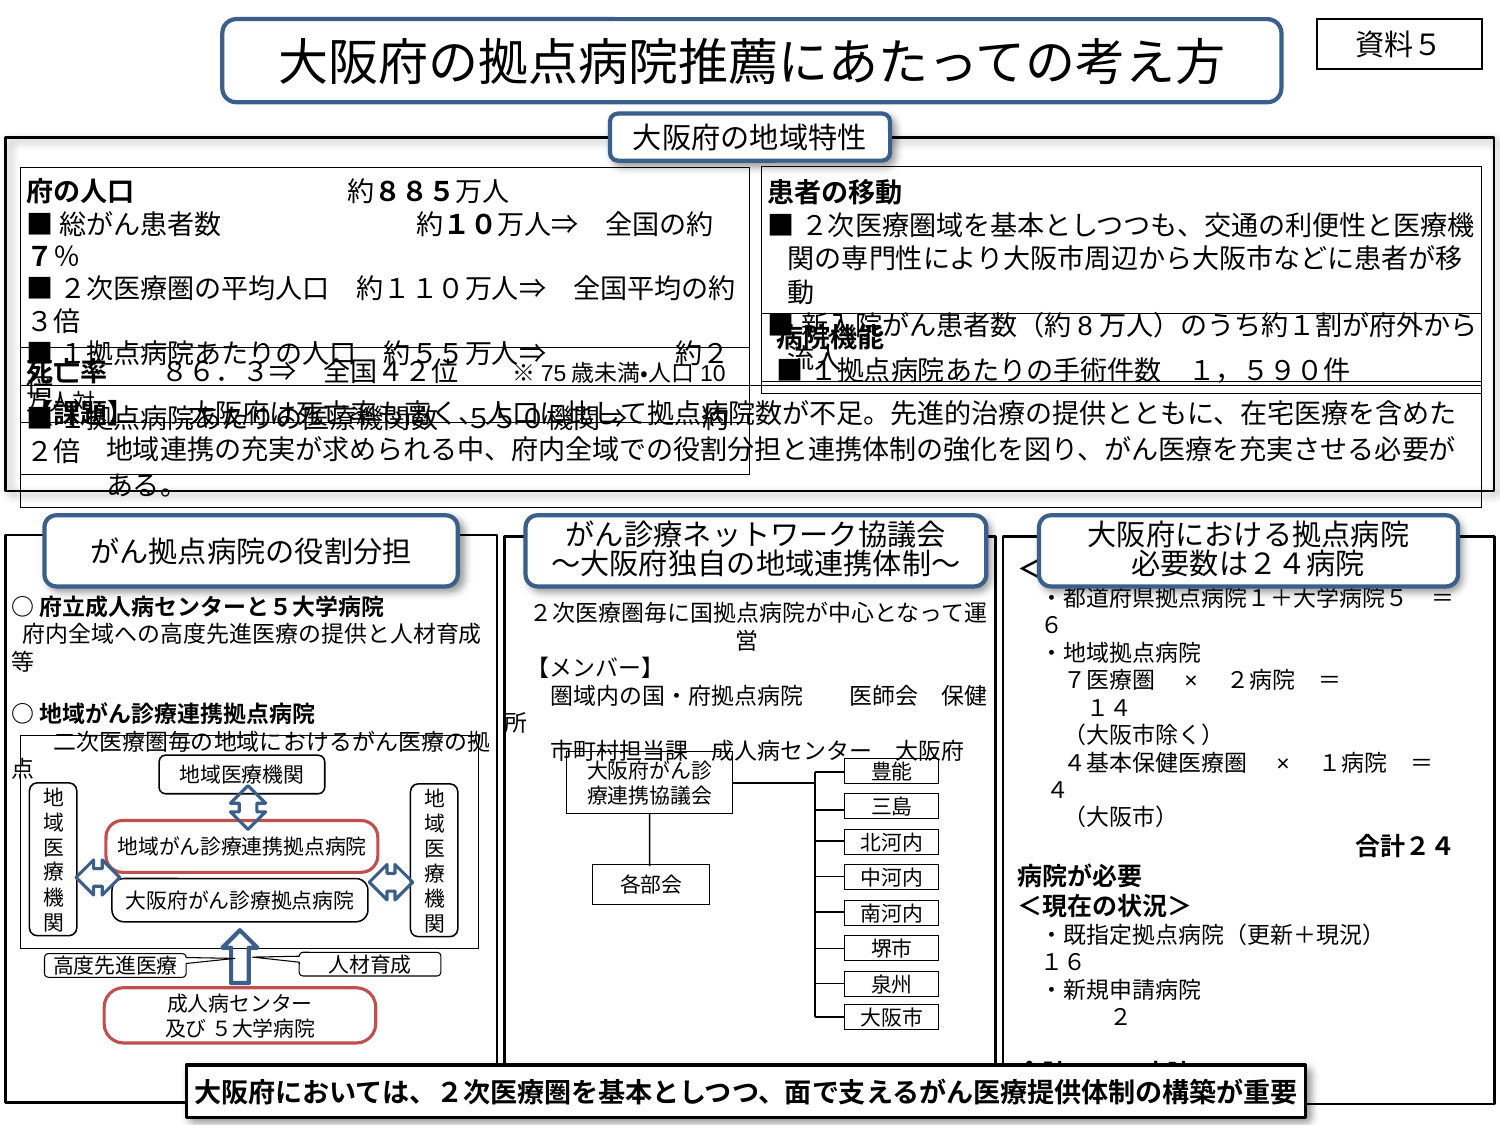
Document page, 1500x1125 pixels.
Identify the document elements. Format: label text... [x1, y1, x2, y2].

text_box 大阪府の地域特性 [607, 111, 893, 163]
text_box 【課題】 大阪府は死亡率も高く、人口に比して拠点病院数が不足。先進的治療の提供とともに、在宅医療を含めた地域連携の充実が求められる中、府内全域での役割分担と連携体制の強化を図り、がん医療を充実させる必要がある。 [20, 385, 1482, 508]
text_box ＜必要とする拠点病院数＞ ・都道府県拠点病院１＋大学病院５ ＝ ６ ・地域拠点病院 ７医療圏 × ２病院 ＝ １４ （大阪市除く） ４基本保健医療圏 × １病院 ＝ ４ （大阪市） 合計２４病院が必要 ＜現在の状況＞ ・既指定拠点病院（更新＋現況） １６ ・新規申請病院 ２ 合計 １８病院 [1001, 535, 1496, 1106]
text_box [367, 862, 415, 902]
text_box 大阪府においては、２次医療圏を基本としつつ、面で支えるがん医療提供体制の構築が重要 [184, 1063, 1307, 1120]
text_box ○府立成人病センターと５大学病院 府内全域への高度先進医療の提供と人材育成等 ○地域がん診療連携拠点病院 二次医療圏毎の地域におけるがん医療の拠点 [4, 533, 499, 1105]
text_box [220, 928, 260, 985]
text_box 大阪府がん診療拠点病院 [109, 876, 371, 924]
text_box [899, 135, 1496, 493]
text_box 人材育成 [250, 950, 444, 979]
text_box 成人病センター 及び ５大学病院 [102, 985, 378, 1046]
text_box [566, 751, 940, 1030]
text_box 患者の移動 ■２次医療圏域を基本としつつも、交通の利便性と医療機関の専門性により大阪市周辺から大阪市などに患者が移動 ■新入院がん患者数（約8万人）のうち約１割が府外から流入 [761, 166, 1482, 313]
text_box 病院機能 ■１拠点病院あたりの手術件数 １，５９０件 [761, 313, 1482, 385]
text_box 地域医療機関 [408, 781, 460, 939]
text_box がん拠点病院の役割分担 [42, 513, 460, 589]
text_box [4, 135, 610, 493]
text_box 大阪府の拠点病院推薦にあたっての考え方 [220, 16, 1284, 105]
text_box 地域がん診療連携拠点病院 [103, 818, 380, 875]
text_box 大阪府における拠点病院 必要数は２４病院 [1036, 513, 1461, 589]
text_box 高度先進医療 [42, 951, 237, 980]
text_box [750, 173, 761, 385]
text_box 府の人口 約８８５万人 ■総がん患者数 約１０万人⇒ 全国の約７％ ■２次医療圏の平均人口 約１１０万人⇒ 全国平均の約３倍 ■１拠点病院あたりの人口 約５５万人⇒ 約２倍 ■１拠点病院あたりの医療機関数 ５５０機関⇒ 約２倍 [20, 167, 750, 385]
text_box [228, 783, 268, 832]
text_box 地域医療機関 [27, 780, 79, 938]
text_box 資料５ [1316, 19, 1482, 69]
text_box がん診療ネットワーク協議会 ～大阪府独自の地域連携体制～ [523, 513, 989, 589]
text_box ２次医療圏毎に国拠点病院が中心となって運営 【メンバー】 圏域内の国・府拠点病院 医師会 保健所 市町村担当課 成人病センター 大阪府 [502, 535, 998, 1061]
text_box [18, 734, 480, 950]
text_box 地域医療機関 [156, 753, 327, 796]
text_box [73, 857, 122, 897]
